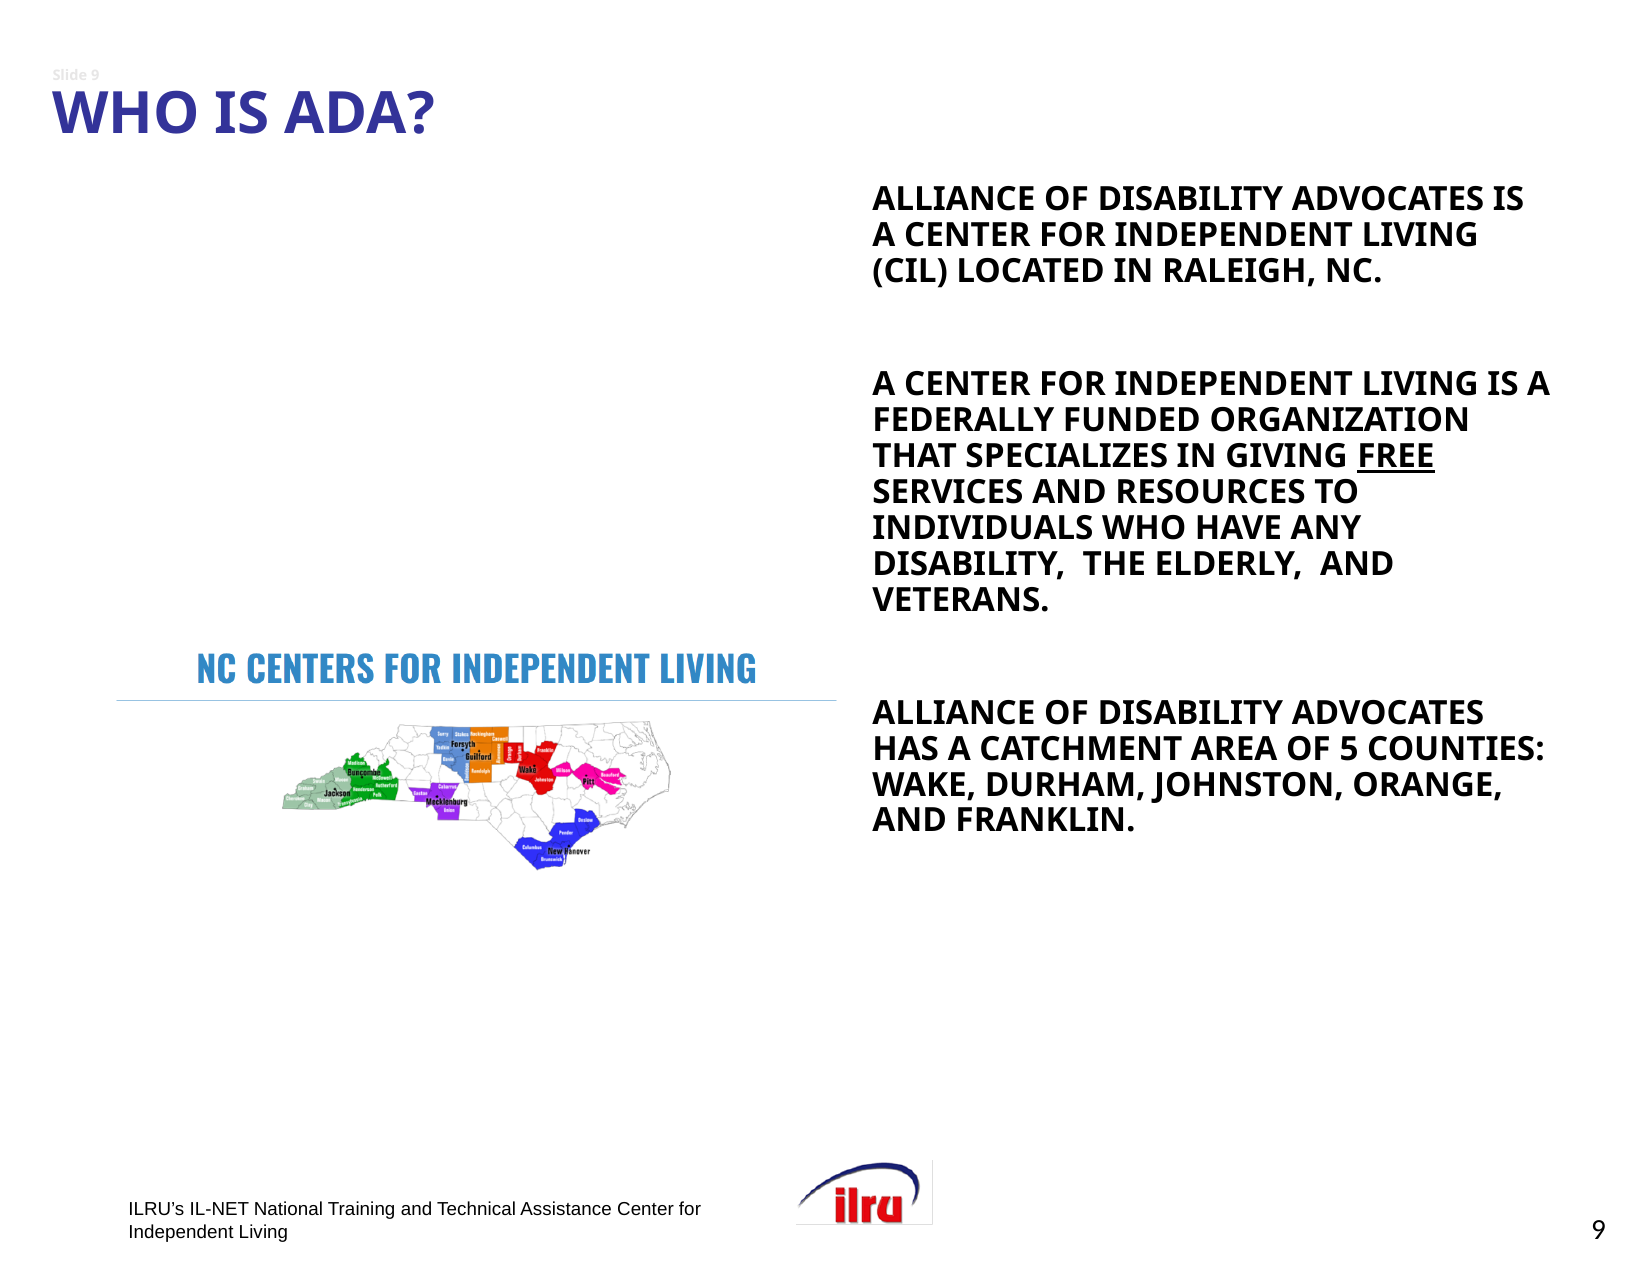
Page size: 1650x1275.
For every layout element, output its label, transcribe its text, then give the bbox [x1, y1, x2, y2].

picture [795, 1159, 933, 1225]
picture [88, 633, 864, 880]
title Slide 9 WHO IS ADA? [37, 37, 1531, 175]
list ALLIANCE OF DISABILITY ADVOCATES IS A CENTER FOR INDEPENDENT LIVING (CIL) LOCATED IN RALEIGH, NC. A CENTER FOR INDEPENDENT LIVING IS A FEDERALLY FUNDED ORGANIZATION THAT SPECIALIZES IN GIVING FREE SERVICES AND RESOURCES TO INDIVIDUALS WHO HAVE ANY DISABILITY, THE ELDERLY, AND VETERANS. ALLIANCE OF DISABILITY ADVOCATES HAS A CATCHMENT AREA OF 5 COUNTIES: WAKE, DURHAM, JOHNSTON, ORANGE, AND FRANKLIN. [857, 174, 1572, 1016]
